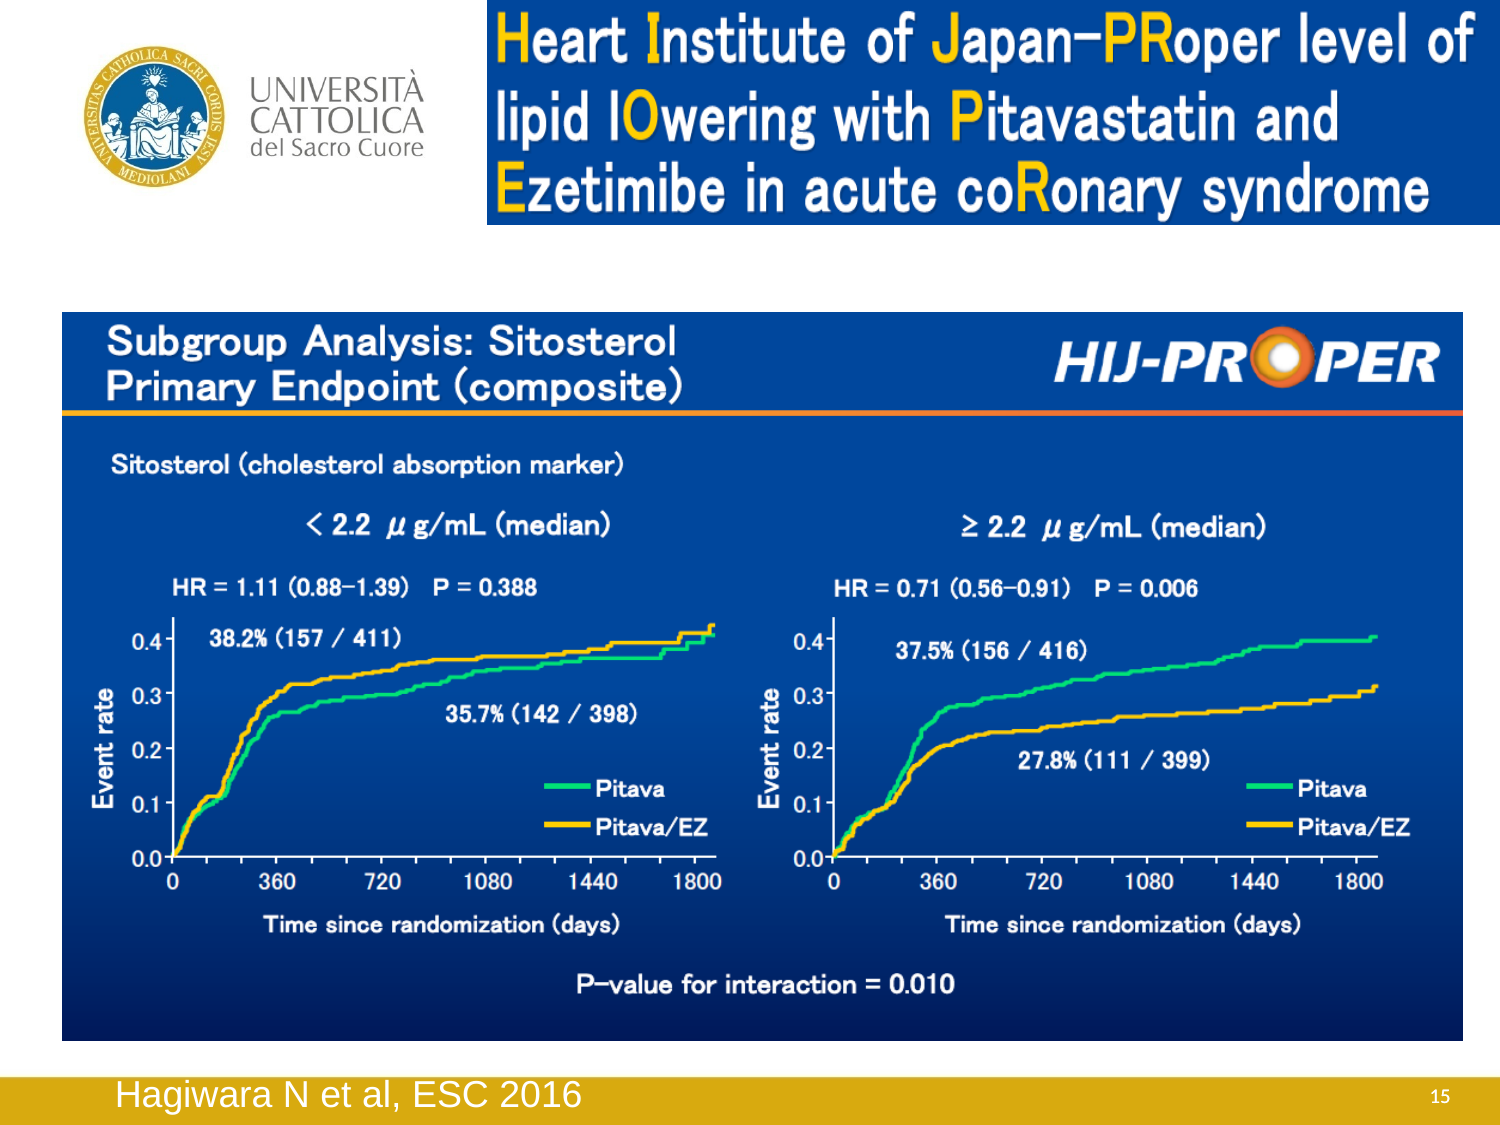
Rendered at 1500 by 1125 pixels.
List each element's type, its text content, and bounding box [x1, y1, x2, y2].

text_box Hagiwara N et al, ESC 2016 [99, 1062, 750, 1123]
picture [0, 0, 1500, 1125]
